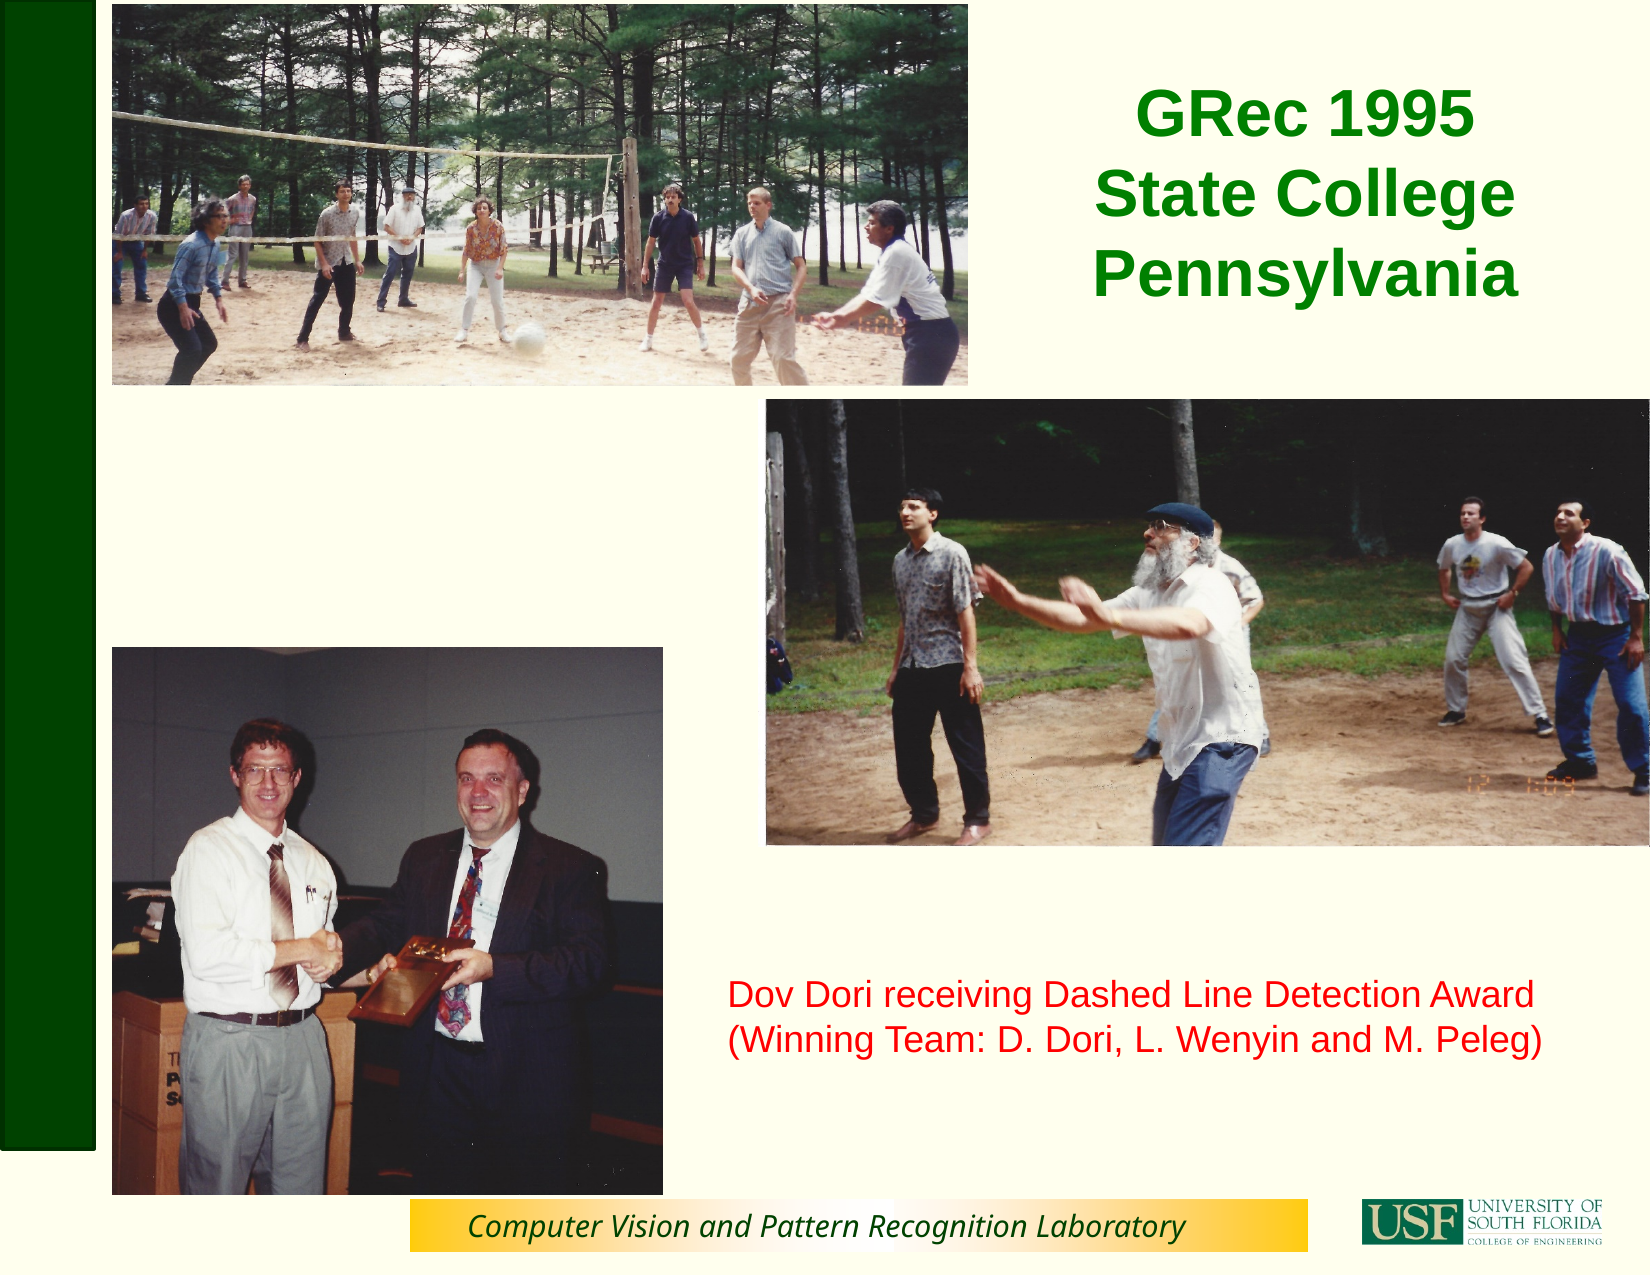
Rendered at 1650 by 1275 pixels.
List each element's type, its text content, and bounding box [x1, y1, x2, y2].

text_box Dov Dori receiving Dashed Line Detection Award (Winning Team: D. Dori, L. Wenyin and M. Peleg) [712, 962, 1625, 1068]
picture [1362, 1199, 1602, 1246]
picture [758, 399, 1650, 848]
text_box [0, 0, 96, 1151]
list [112, 4, 968, 387]
picture [410, 1199, 1308, 1253]
picture [112, 646, 664, 1195]
text_box GRec 1995 State College Pennsylvania [985, 62, 1625, 318]
